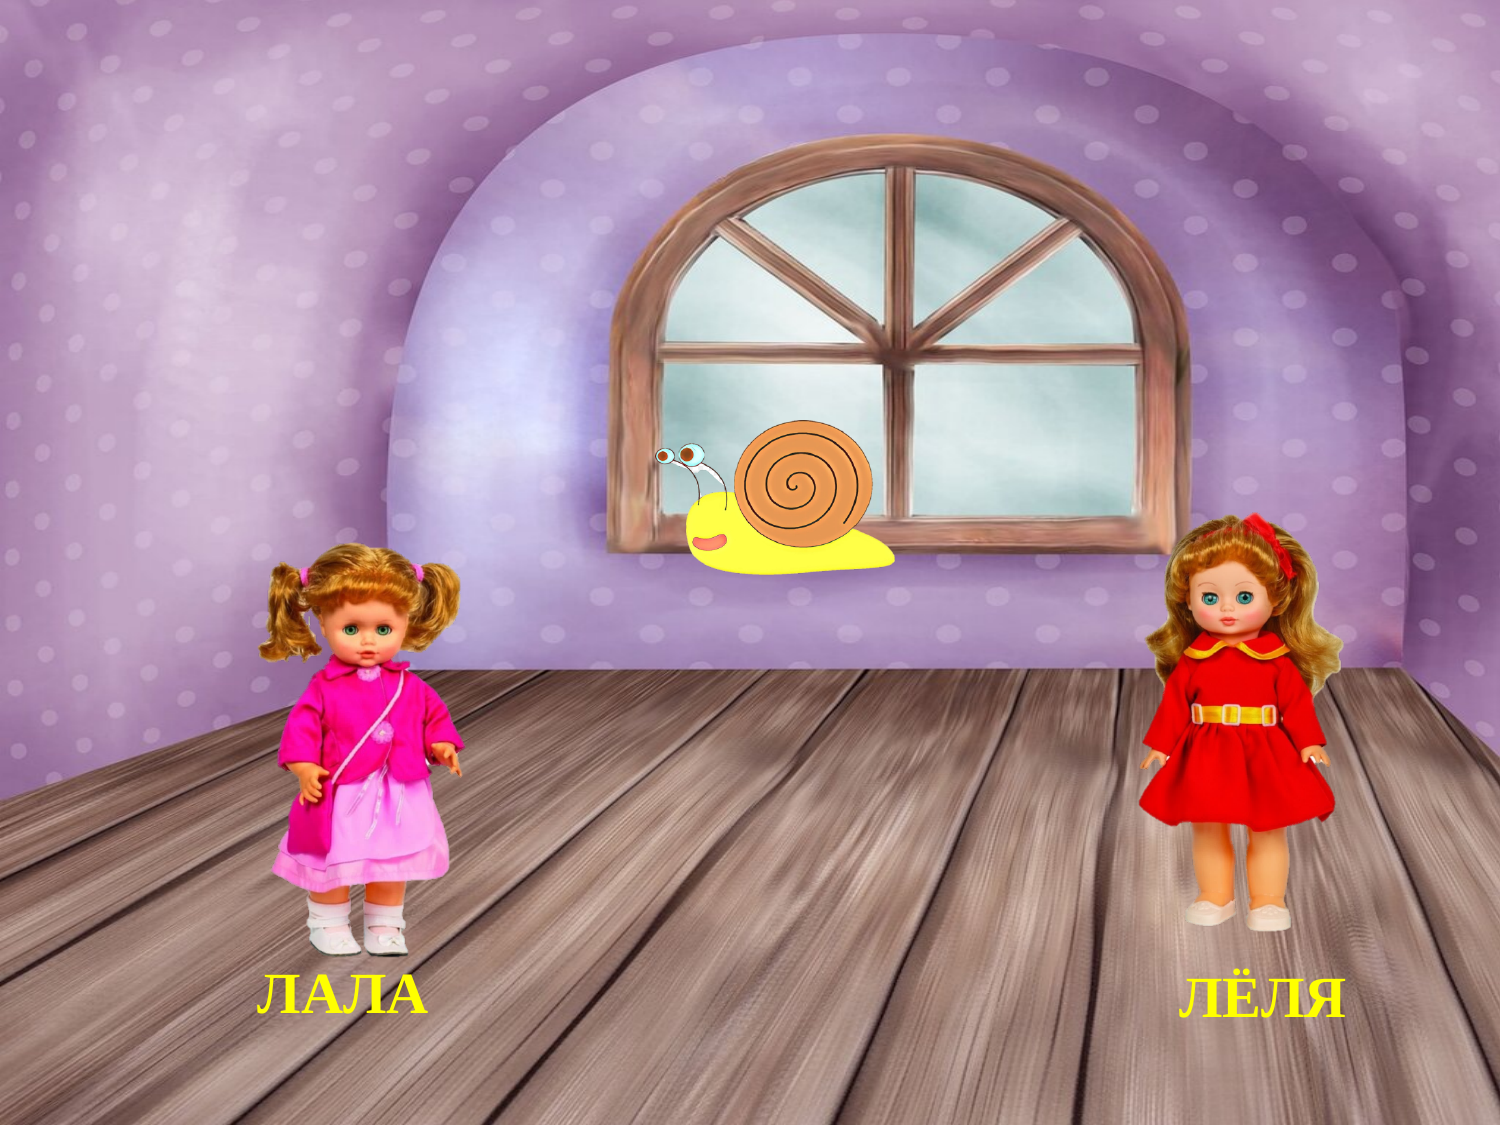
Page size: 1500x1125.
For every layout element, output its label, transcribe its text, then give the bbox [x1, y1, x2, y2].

picture [0, 0, 1500, 1125]
text_box ЛЁЛЯ [1164, 956, 1362, 1037]
text_box ЛАЛА [243, 987, 444, 1033]
